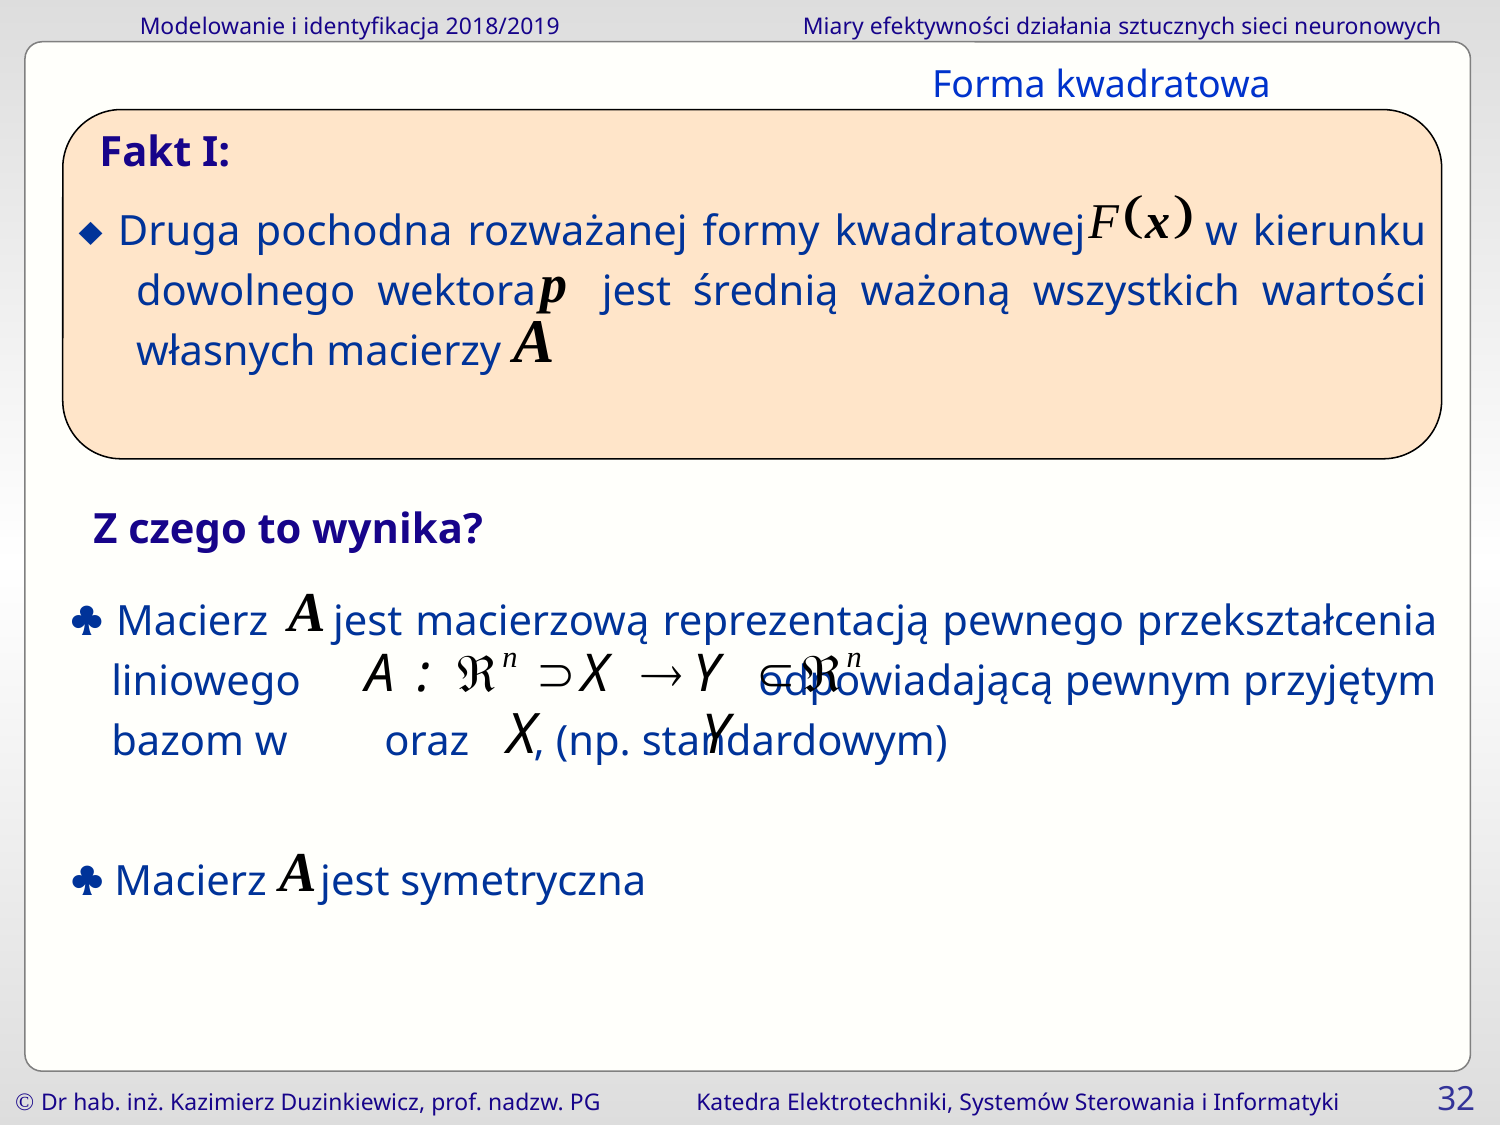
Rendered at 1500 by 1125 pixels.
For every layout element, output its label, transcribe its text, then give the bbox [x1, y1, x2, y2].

text_box Fakt I: [73, 117, 313, 183]
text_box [37, 571, 1450, 775]
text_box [266, 839, 329, 902]
text_box [62, 388, 1442, 459]
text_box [42, 185, 1442, 381]
text_box Forma kwadratowa [903, 52, 1290, 112]
text_box Z czego to wynika? [67, 493, 535, 559]
text_box  Macierz jest symetryczna [38, 831, 766, 916]
text_box [62, 109, 1442, 185]
